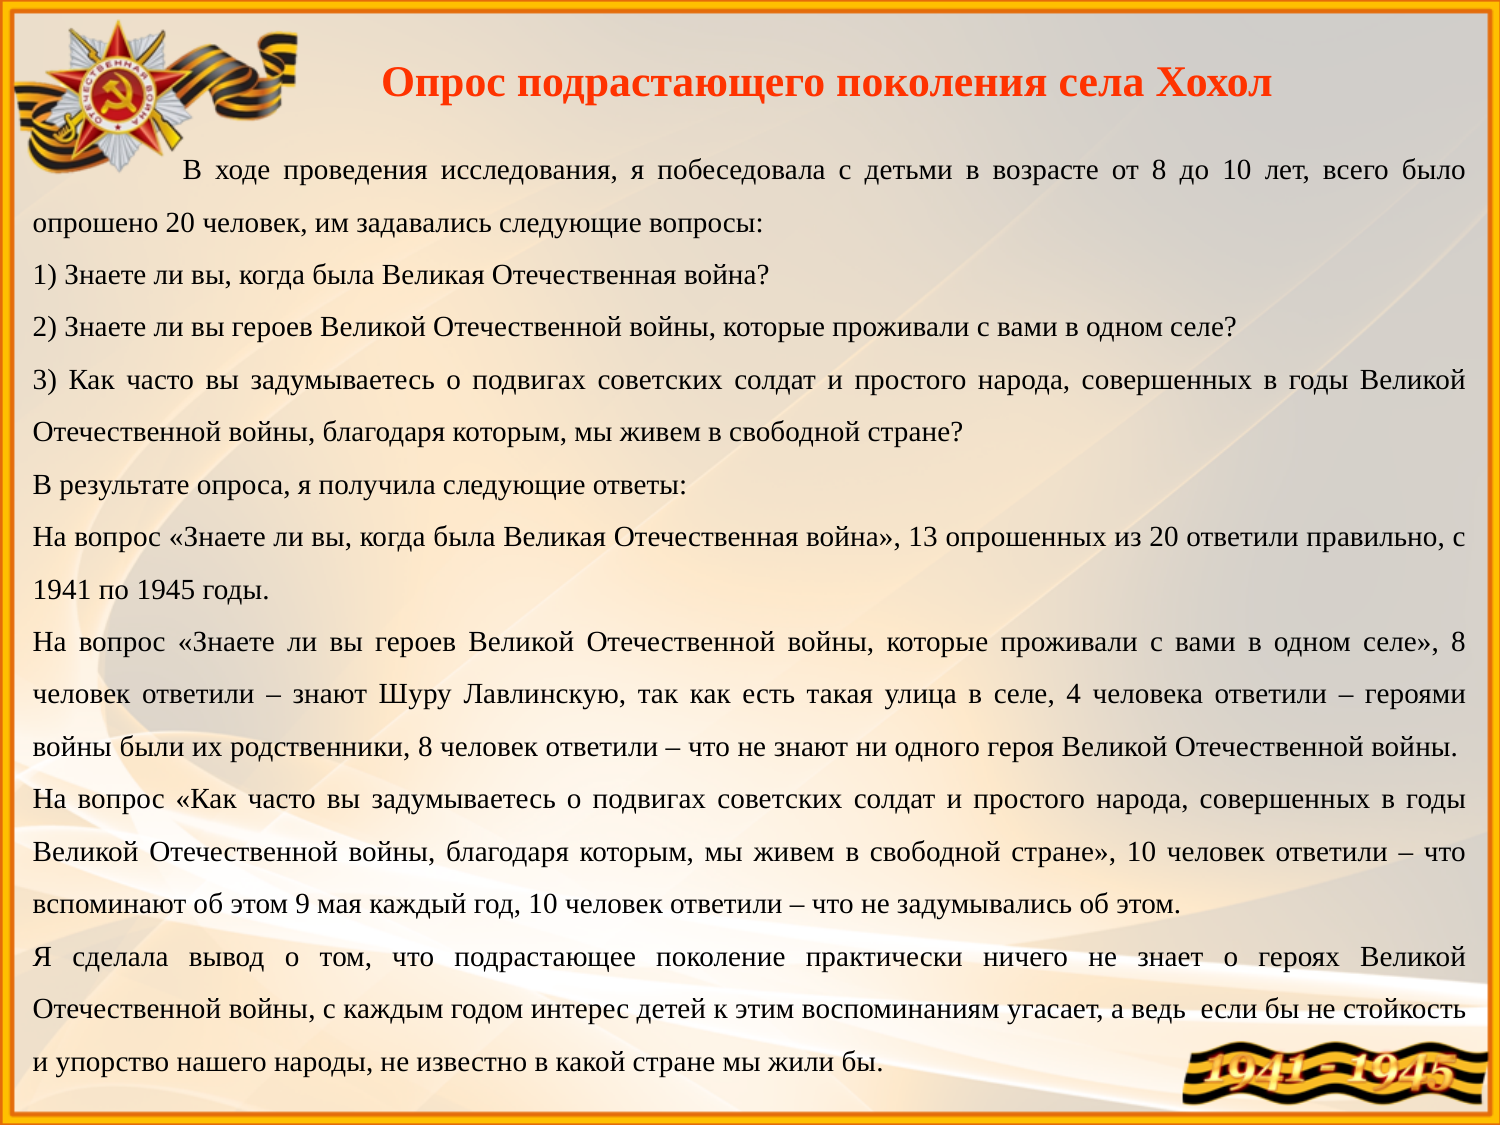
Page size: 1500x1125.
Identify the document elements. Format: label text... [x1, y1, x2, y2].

list В ходе проведения исследования, я побеседовала с детьми в возрасте от 8 до 10 лет, всего было опрошено 20 человек, им задавались следующие вопросы: 1) Знаете ли вы, когда была Великая Отечественная война? 2) Знаете ли вы героев Великой Отечественной войны, которые проживали с вами в одном селе? 3) Как часто вы задумываетесь о подвигах советских солдат и простого народа, совершенных в годы Великой Отечественной войны, благодаря которым, мы живем в свободной стране? В результате опроса, я получила следующие ответы: На вопрос «Знаете ли вы, когда была Великая Отечественная война», 13 опрошенных из 20 ответили правильно, с 1941 по 1945 годы. На вопрос «Знаете ли вы героев Великой Отечественной войны, которые проживали с вами в одном селе», 8 человек ответили – знают Шуру Лавлинскую, так как есть такая улица в селе, 4 человека ответили – героями войны были их родственники, 8 человек ответили – что не знают ни одного героя Великой Отечественной войны. На вопрос «Как часто вы задумываетесь о подвигах советских солдат и простого народа, совершенных в годы Великой Отечественной войны, благодаря которым, мы живем в свободной стране», 10 человек ответили – что вспоминают об этом 9 мая каждый год, 10 человек ответили – что не задумывались об этом. Я сделала вывод о том, что подрастающее поколение практически ничего не знает о героях Великой Отечественной войны, с каждым годом интерес детей к этим воспоминаниям угасает, а ведь если бы не стойкость и упорство нашего народы, не известно в какой стране мы жили бы. [17, 125, 1483, 1125]
picture [0, 0, 1500, 1125]
title Опрос подрастающего поколения села Хохол [75, 45, 1425, 114]
